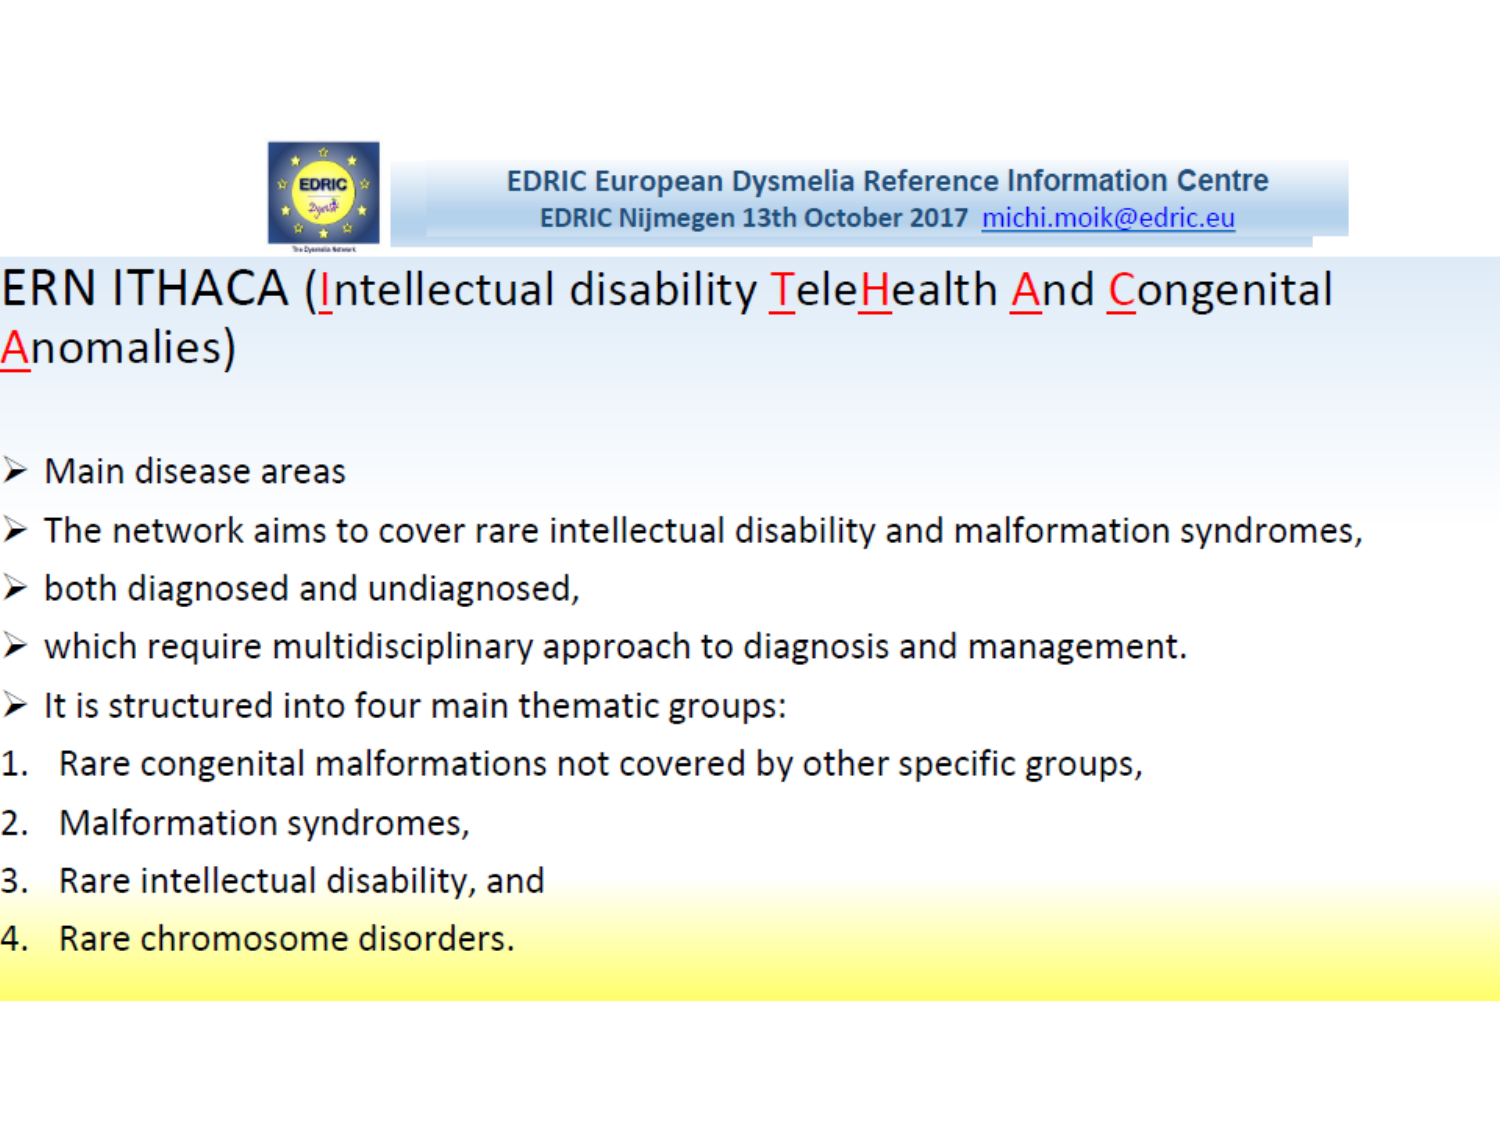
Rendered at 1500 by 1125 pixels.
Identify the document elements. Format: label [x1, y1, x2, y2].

picture [0, 123, 1500, 1001]
